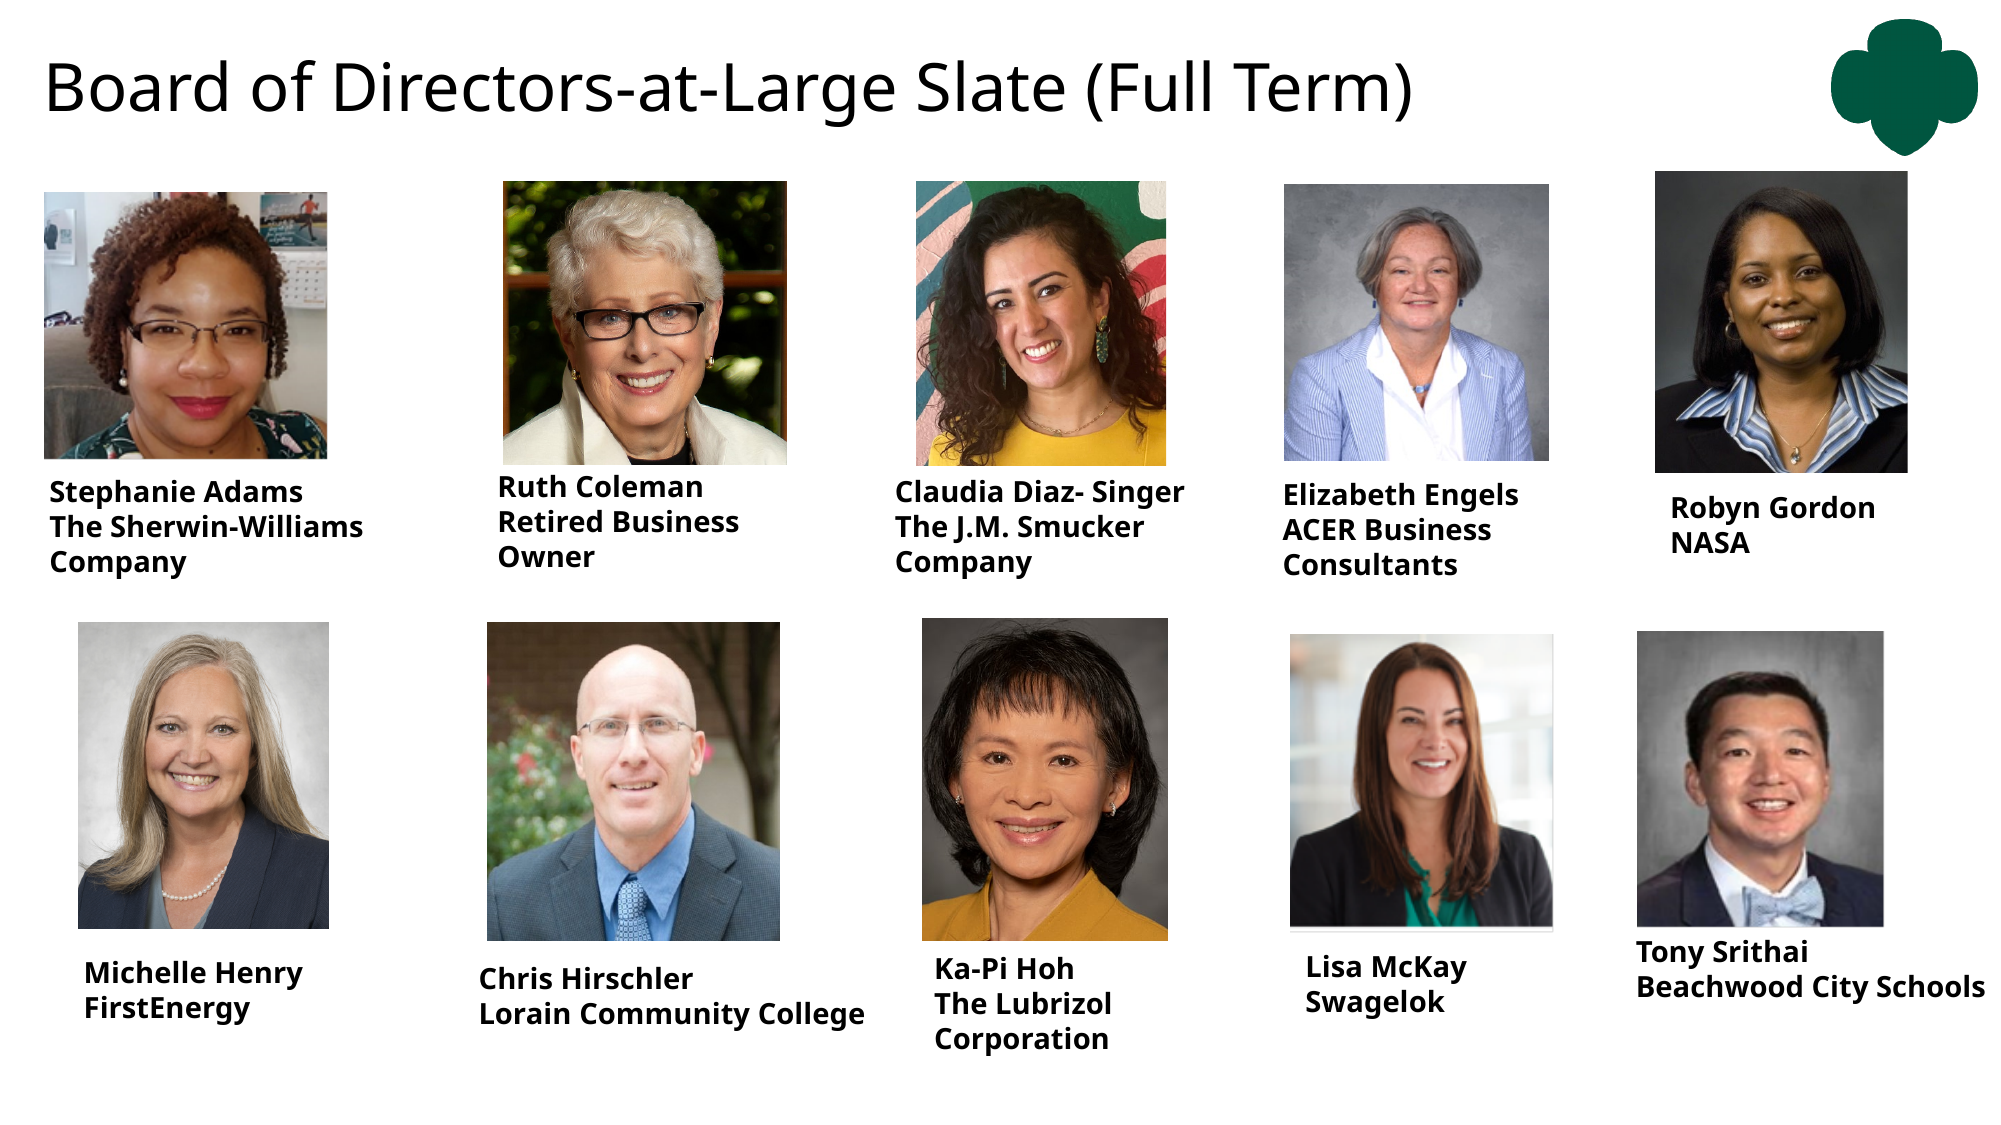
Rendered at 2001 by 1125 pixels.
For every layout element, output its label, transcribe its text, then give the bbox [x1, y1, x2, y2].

picture [44, 192, 329, 461]
text_box Stephanie Adams The Sherwin-Williams Company [34, 466, 511, 586]
picture [1637, 631, 1886, 929]
text_box [1275, 77, 2000, 153]
text_box Claudia Diaz- Singer The J.M. Smucker Company [880, 466, 1251, 631]
picture [1290, 634, 1555, 934]
title Board of Directors-at-Large Slate (Full Term) [29, 46, 1982, 153]
picture [1655, 171, 1908, 482]
text_box Robyn Gordon NASA [1655, 481, 1950, 567]
picture [487, 622, 780, 941]
text_box Ruth Coleman Retired Business Owner [482, 460, 837, 581]
picture [502, 181, 788, 466]
picture [916, 181, 1167, 466]
text_box Elizabeth Engels ACER Business Consultants [1267, 469, 1638, 634]
text_box Chris Hirschler Lorain Community College [463, 953, 904, 1038]
picture [1831, 19, 1978, 46]
picture [921, 567, 1178, 941]
text_box Lisa McKay Swagelok [1290, 940, 1622, 1071]
picture [1284, 184, 1553, 461]
text_box Michelle Henry FirstEnergy [68, 947, 364, 1032]
picture [78, 622, 329, 929]
text_box Tony Srithai Beachwood City Schools [1621, 925, 2000, 1046]
text_box Ka-Pi Hoh The Lubrizol Corporation [919, 942, 1250, 1108]
